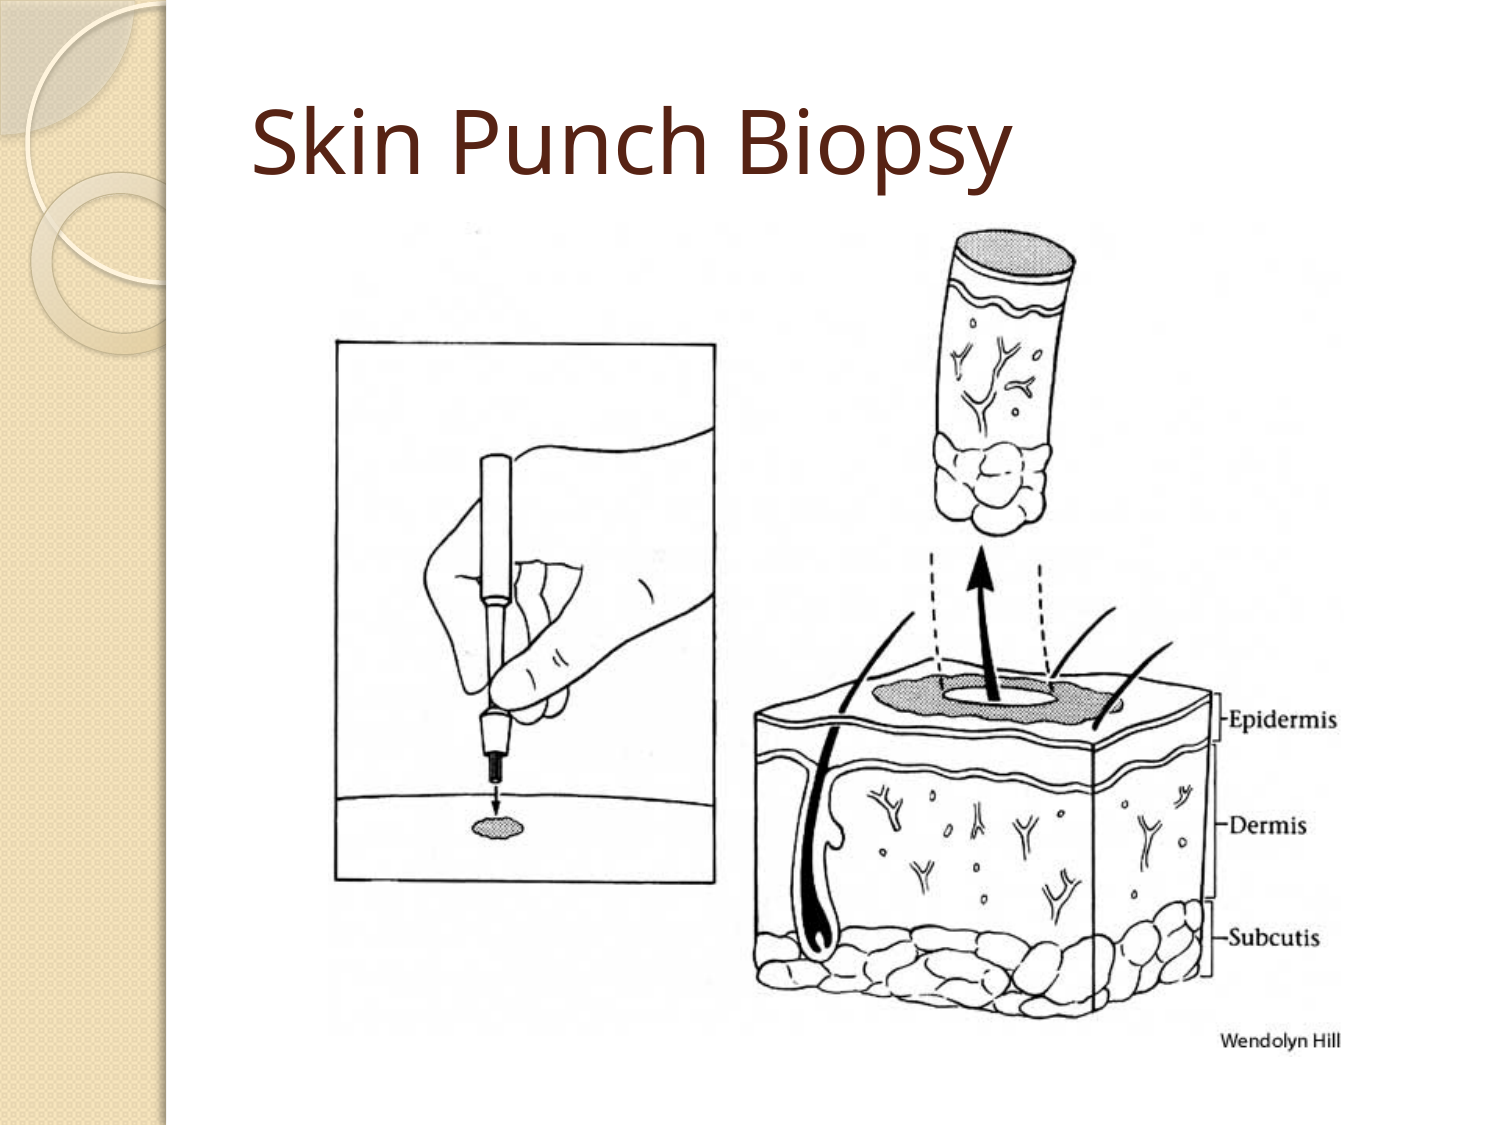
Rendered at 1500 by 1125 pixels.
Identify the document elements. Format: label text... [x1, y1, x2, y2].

picture [327, 222, 1344, 1058]
title Skin Punch Biopsy [235, 45, 1466, 233]
